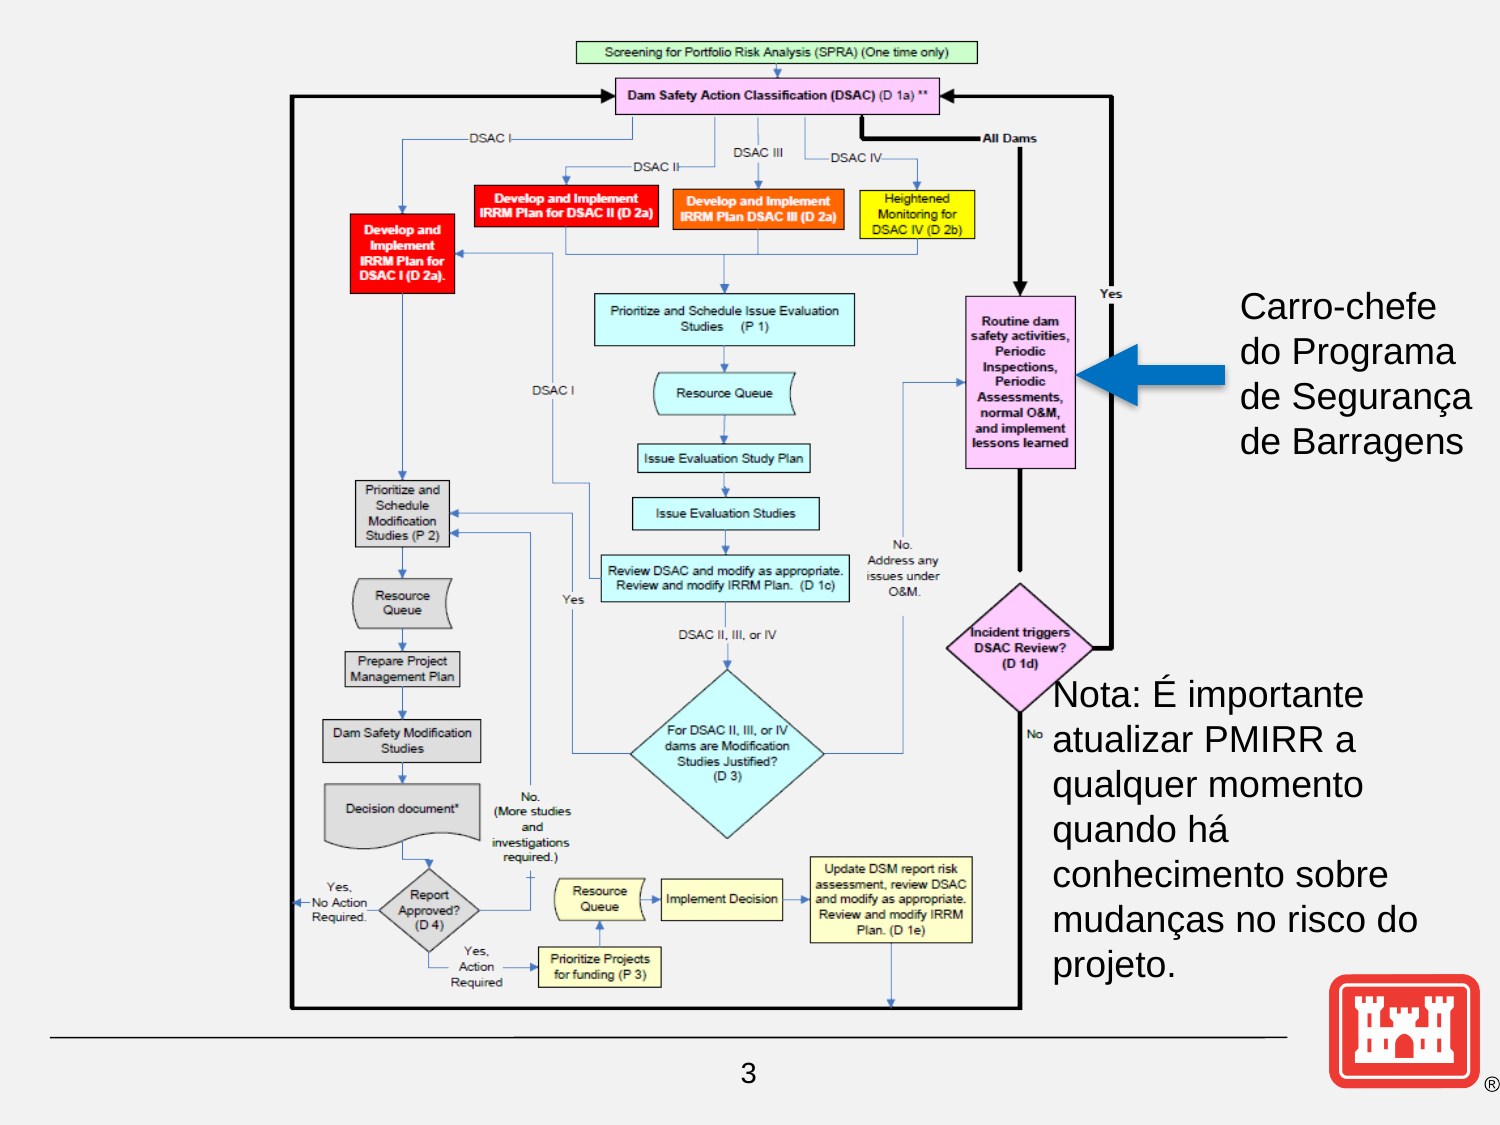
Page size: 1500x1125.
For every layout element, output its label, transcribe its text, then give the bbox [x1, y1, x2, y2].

picture [287, 37, 1126, 1013]
text_box Nota: É importante atualizar PMIRR a qualquer momento quando há conhecimento sobre mudanças no risco do projeto. [1130, 662, 1463, 993]
text_box Carro-chefe do Programa de Segurança de Barragens [1224, 274, 1500, 470]
picture [1329, 974, 1500, 1092]
slide_number 3 [573, 1046, 924, 1125]
